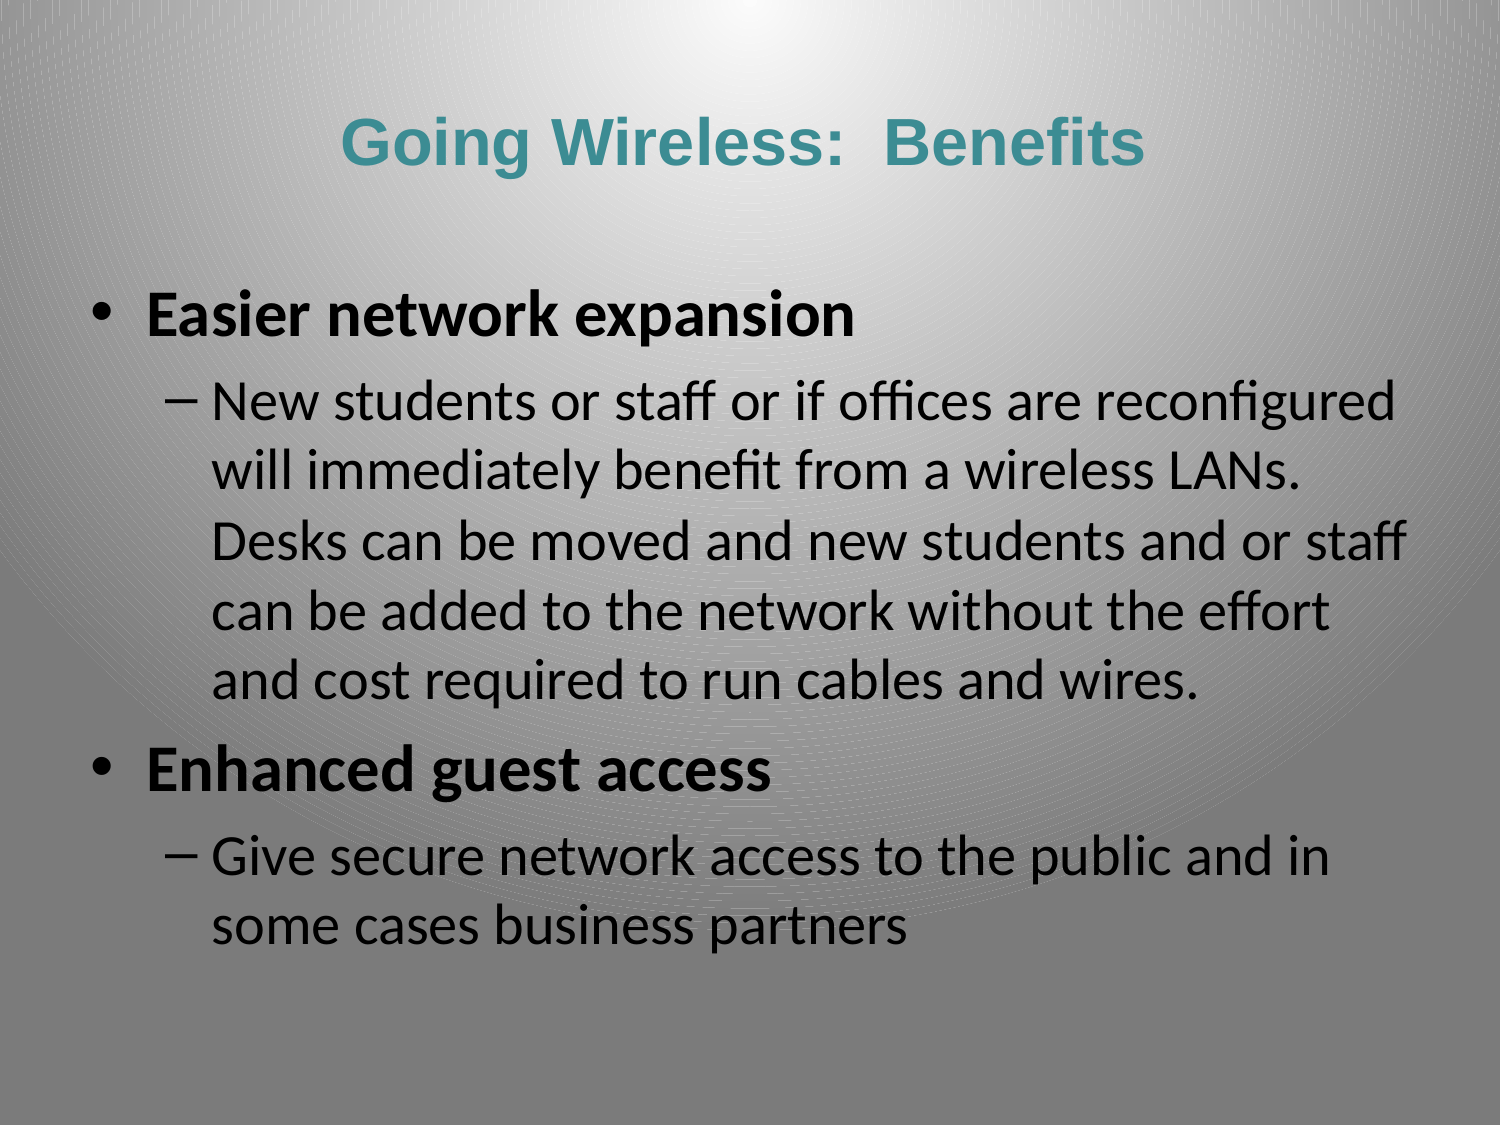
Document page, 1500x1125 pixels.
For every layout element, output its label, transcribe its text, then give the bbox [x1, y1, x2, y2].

list Easier network expansion New students or staff or if offices are reconfigured will immediately benefit from a wireless LANs. Desks can be moved and new students and or staff can be added to the network without the effort and cost required to run cables and wires. Enhanced guest access Give secure network access to the public and in some cases business partners [75, 262, 1425, 1005]
title Going Wireless: Benefits [12, 45, 1475, 233]
